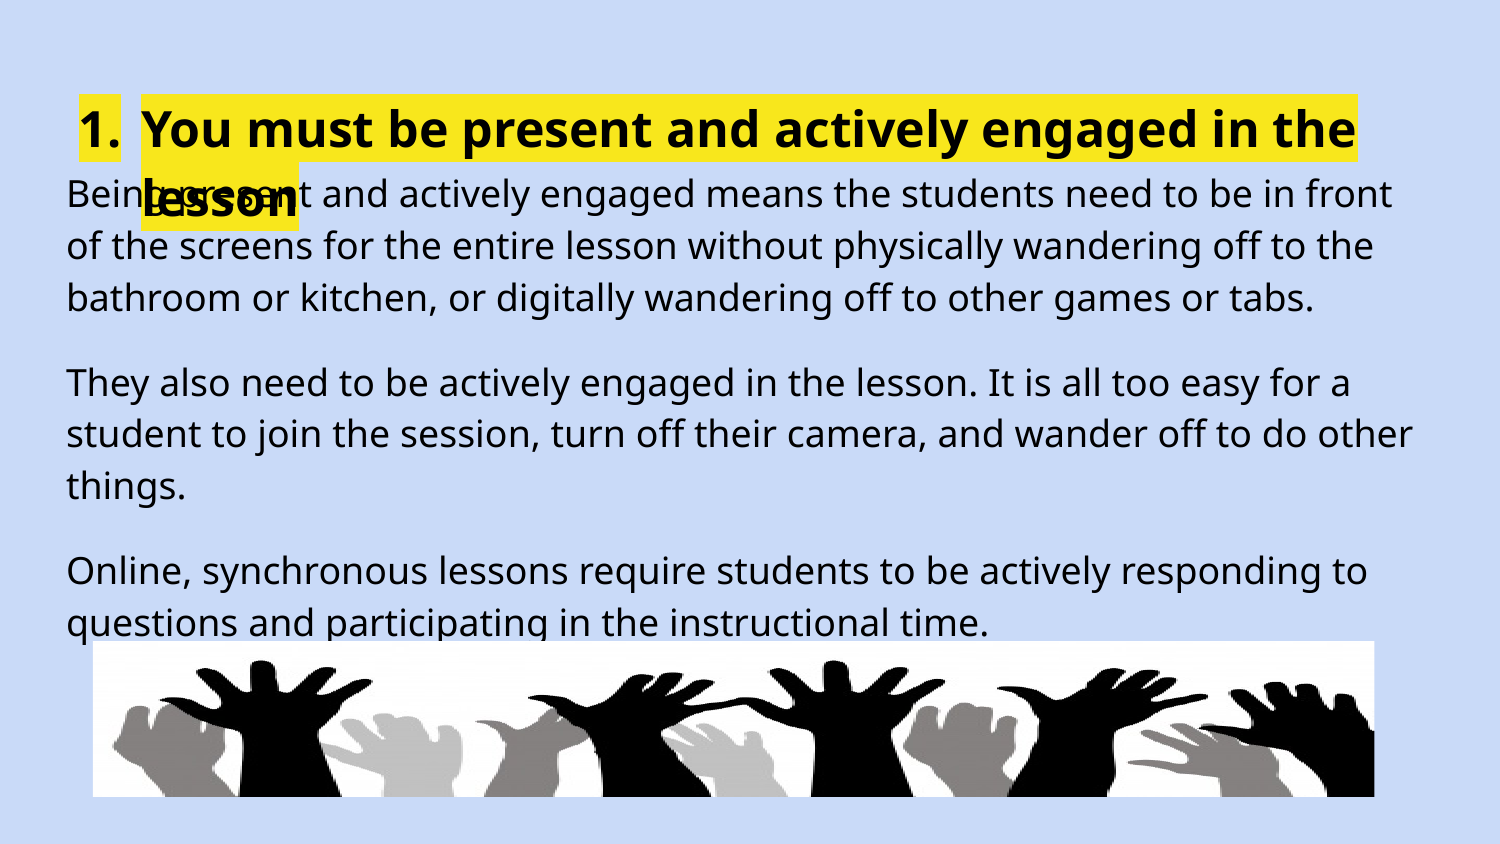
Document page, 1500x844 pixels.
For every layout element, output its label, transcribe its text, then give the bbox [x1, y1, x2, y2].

title You must be present and actively engaged in the lesson [51, 72, 1449, 148]
list Being present and actively engaged means the students need to be in front of the screens for the entire lesson without physically wandering off to the bathroom or kitchen, or digitally wandering off to other games or tabs. They also need to be actively engaged in the lesson. It is all too easy for a student to join the session, turn off their camera, and wander off to do other things. Online, synchronous lessons require students to be actively responding to questions and participating in the instructional time. [51, 148, 1449, 696]
picture [92, 641, 1375, 798]
